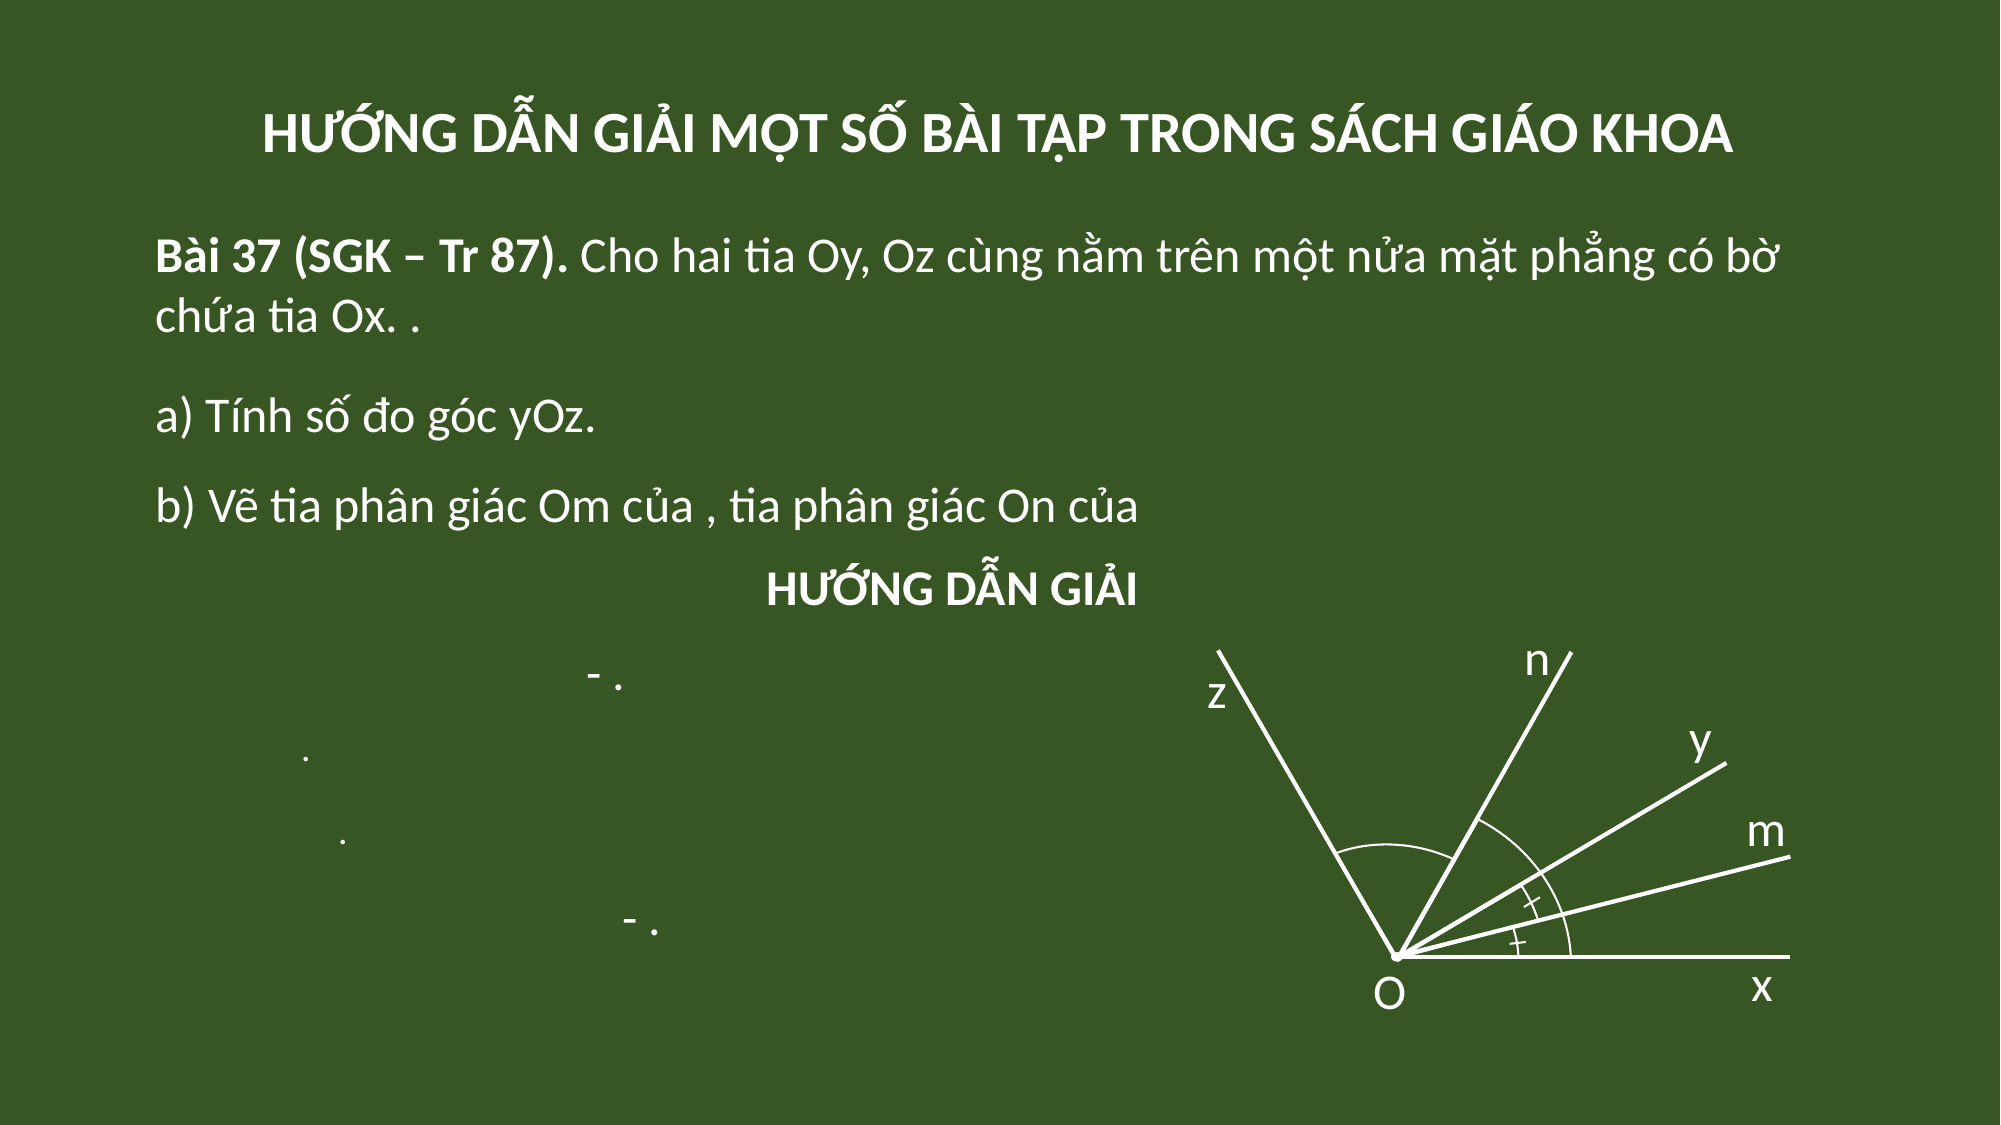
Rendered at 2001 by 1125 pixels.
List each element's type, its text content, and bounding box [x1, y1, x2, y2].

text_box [1572, 856, 1791, 958]
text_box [1572, 762, 1727, 856]
text_box n [1509, 617, 1584, 693]
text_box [1265, 822, 1545, 1086]
text_box z [1192, 650, 1217, 726]
text_box HƯỚNG DẪN GIẢI MỘT SỐ BÀI TẬP TRONG SÁCH GIÁO KHOA [247, 86, 1749, 172]
text_box x [1736, 943, 1811, 1019]
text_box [1217, 650, 1395, 956]
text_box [1397, 651, 1572, 959]
text_box m [1732, 789, 1807, 865]
text_box HƯỚNG DẪN GIẢI [751, 547, 1162, 623]
text_box y [1674, 698, 1749, 774]
text_box a) Tính số đo góc yOz. [140, 374, 629, 450]
